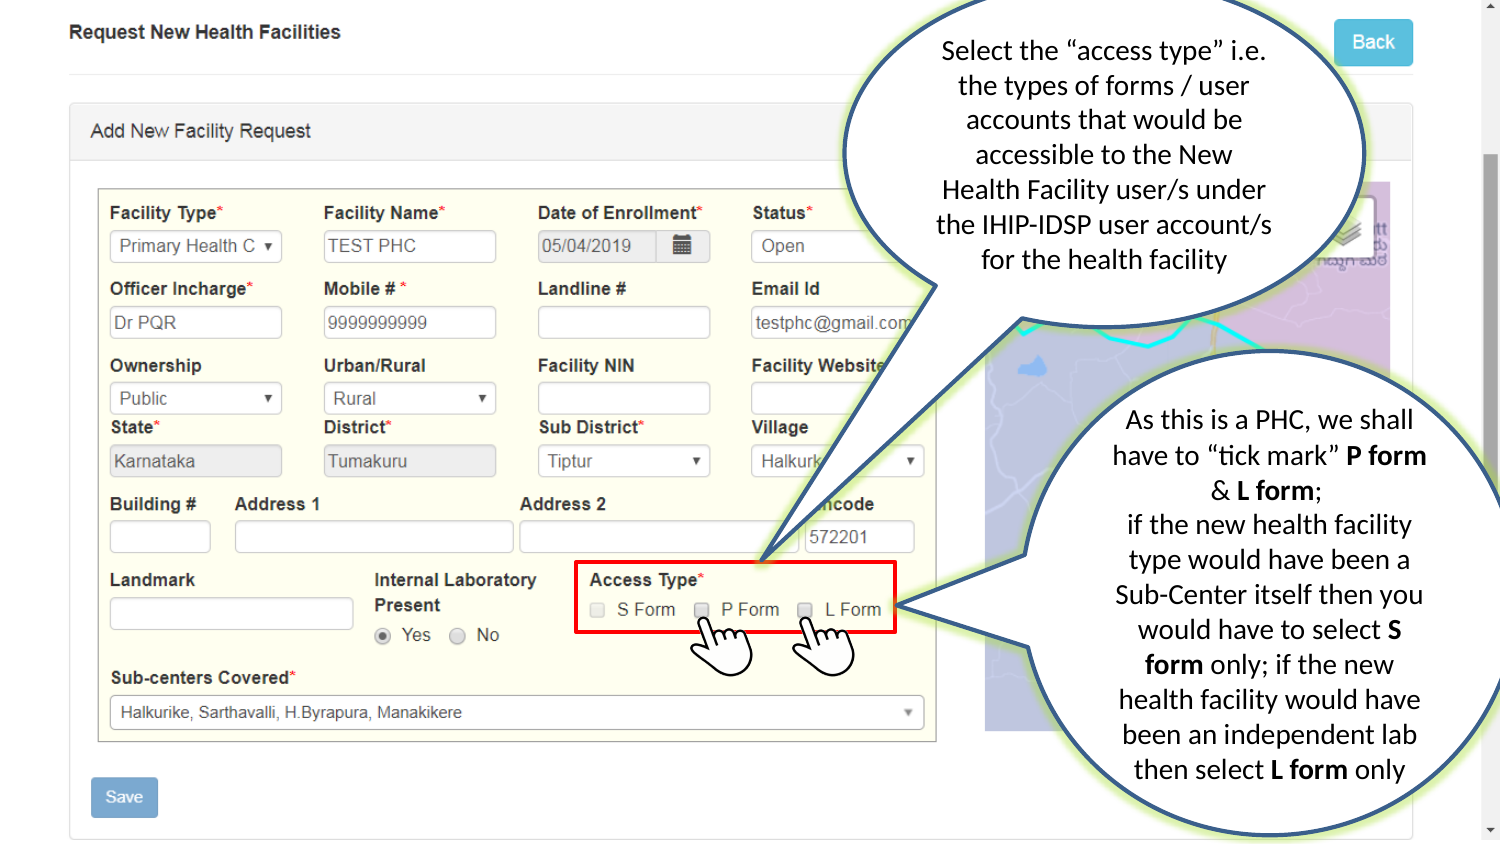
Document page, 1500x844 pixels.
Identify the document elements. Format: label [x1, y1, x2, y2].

picture [680, 601, 759, 679]
picture [781, 601, 860, 679]
list [0, 0, 1500, 841]
